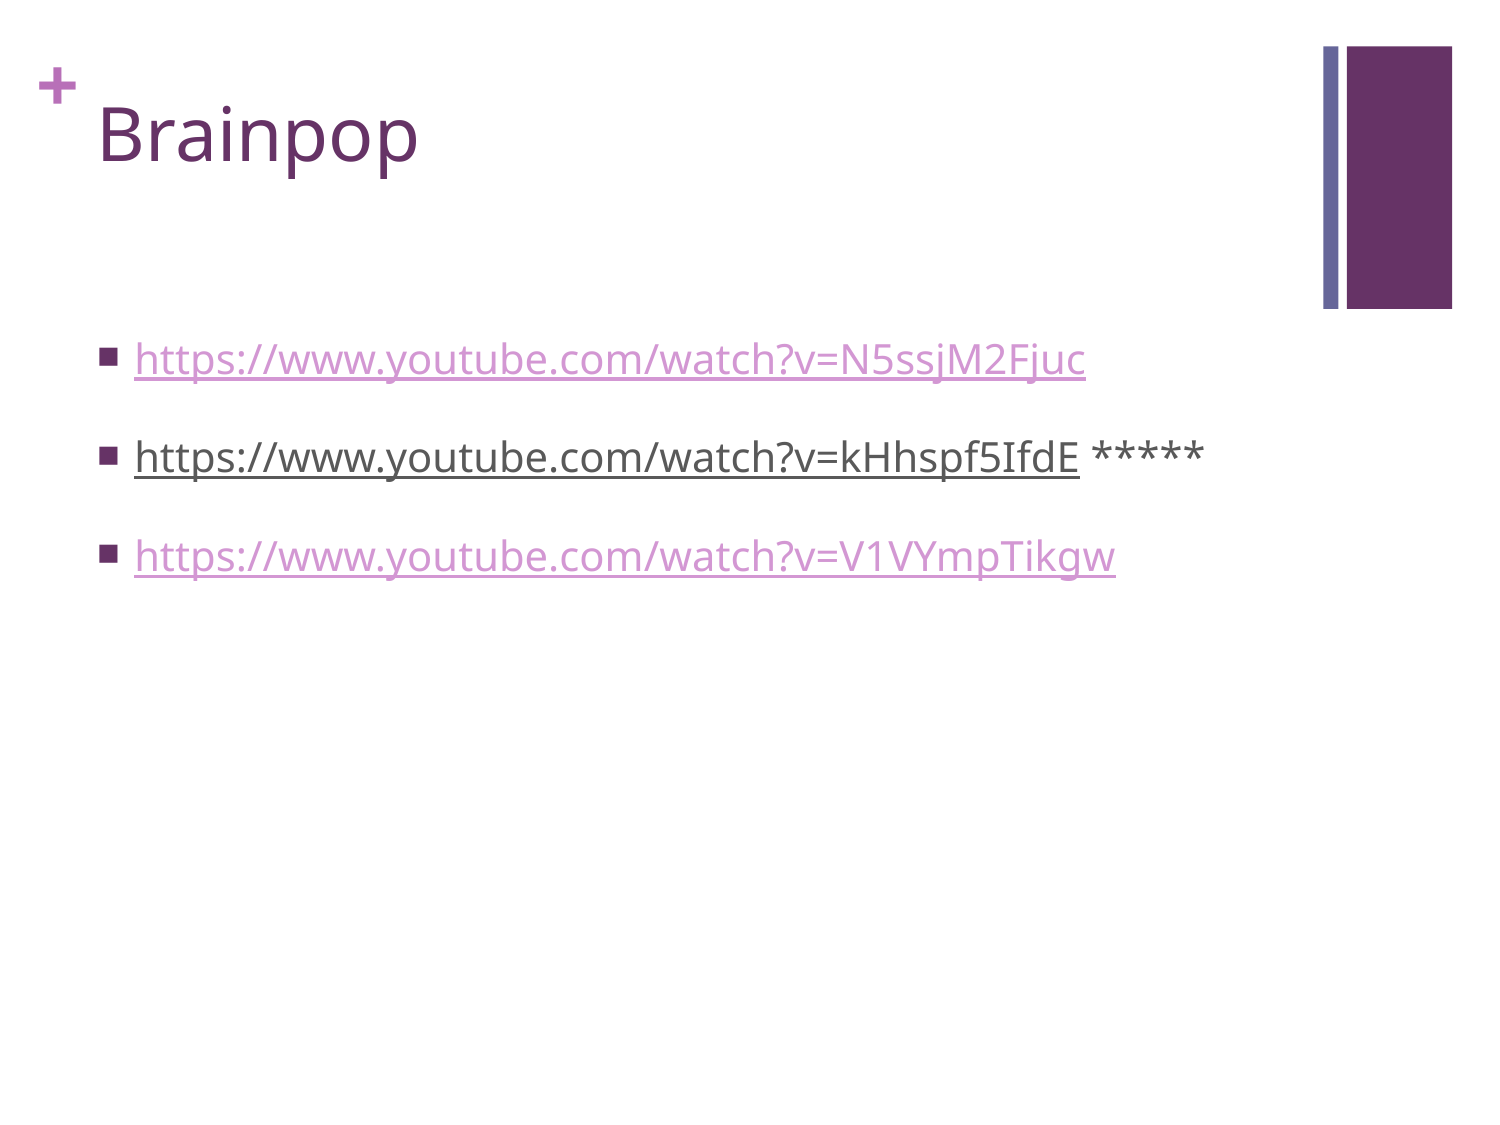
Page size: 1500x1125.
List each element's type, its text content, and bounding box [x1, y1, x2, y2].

title Brainpop [81, 79, 1322, 263]
list https://www.youtube.com/watch?v=N5ssjM2Fjuc https://www.youtube.com/watch?v=kHhspf5IfdE ***** https://www.youtube.com/watch?v=V1VYmpTikgw [81, 324, 1322, 1005]
